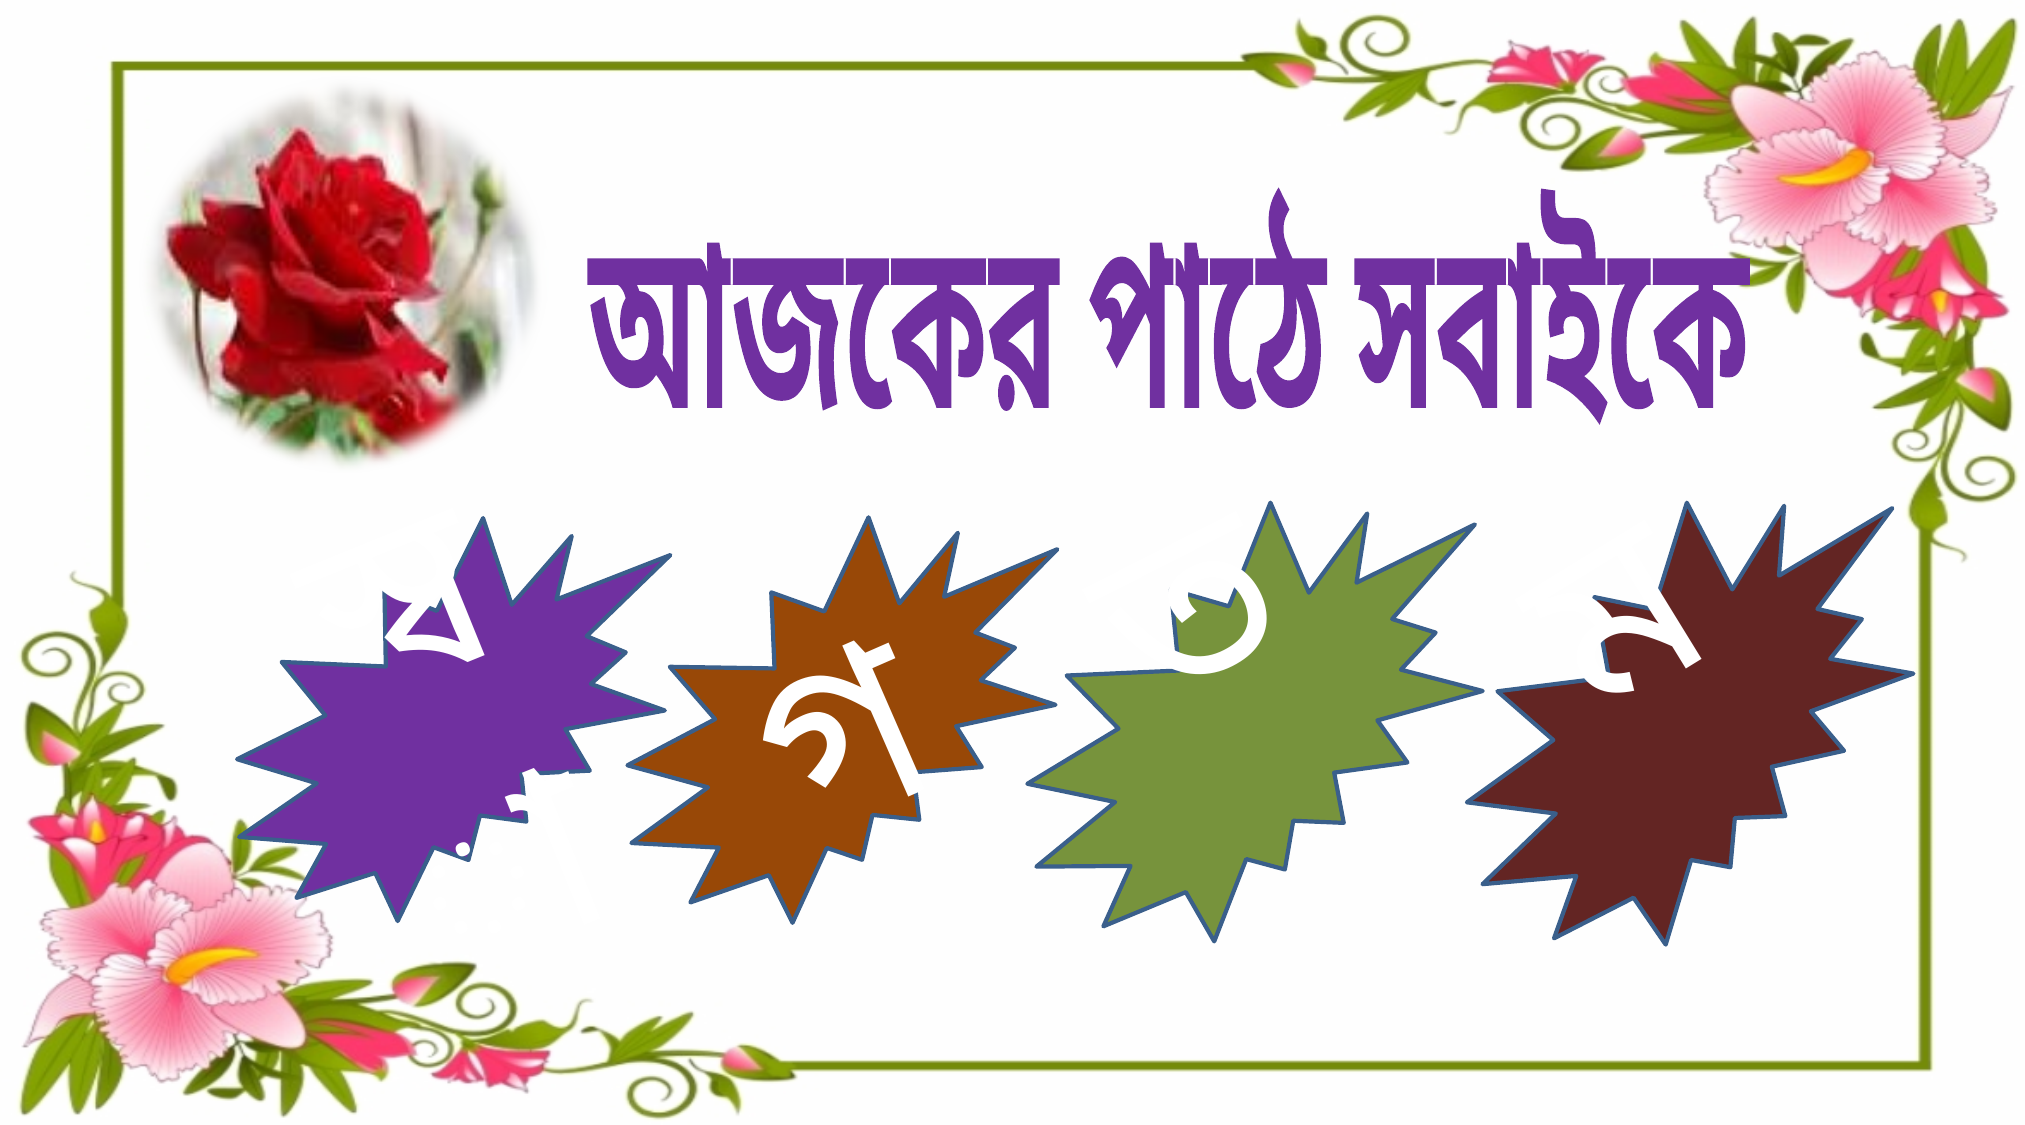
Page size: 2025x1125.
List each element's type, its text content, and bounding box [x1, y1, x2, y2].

picture [0, 0, 2025, 1125]
text_box ম [1579, 500, 1916, 947]
text_box স্বা [235, 588, 443, 924]
